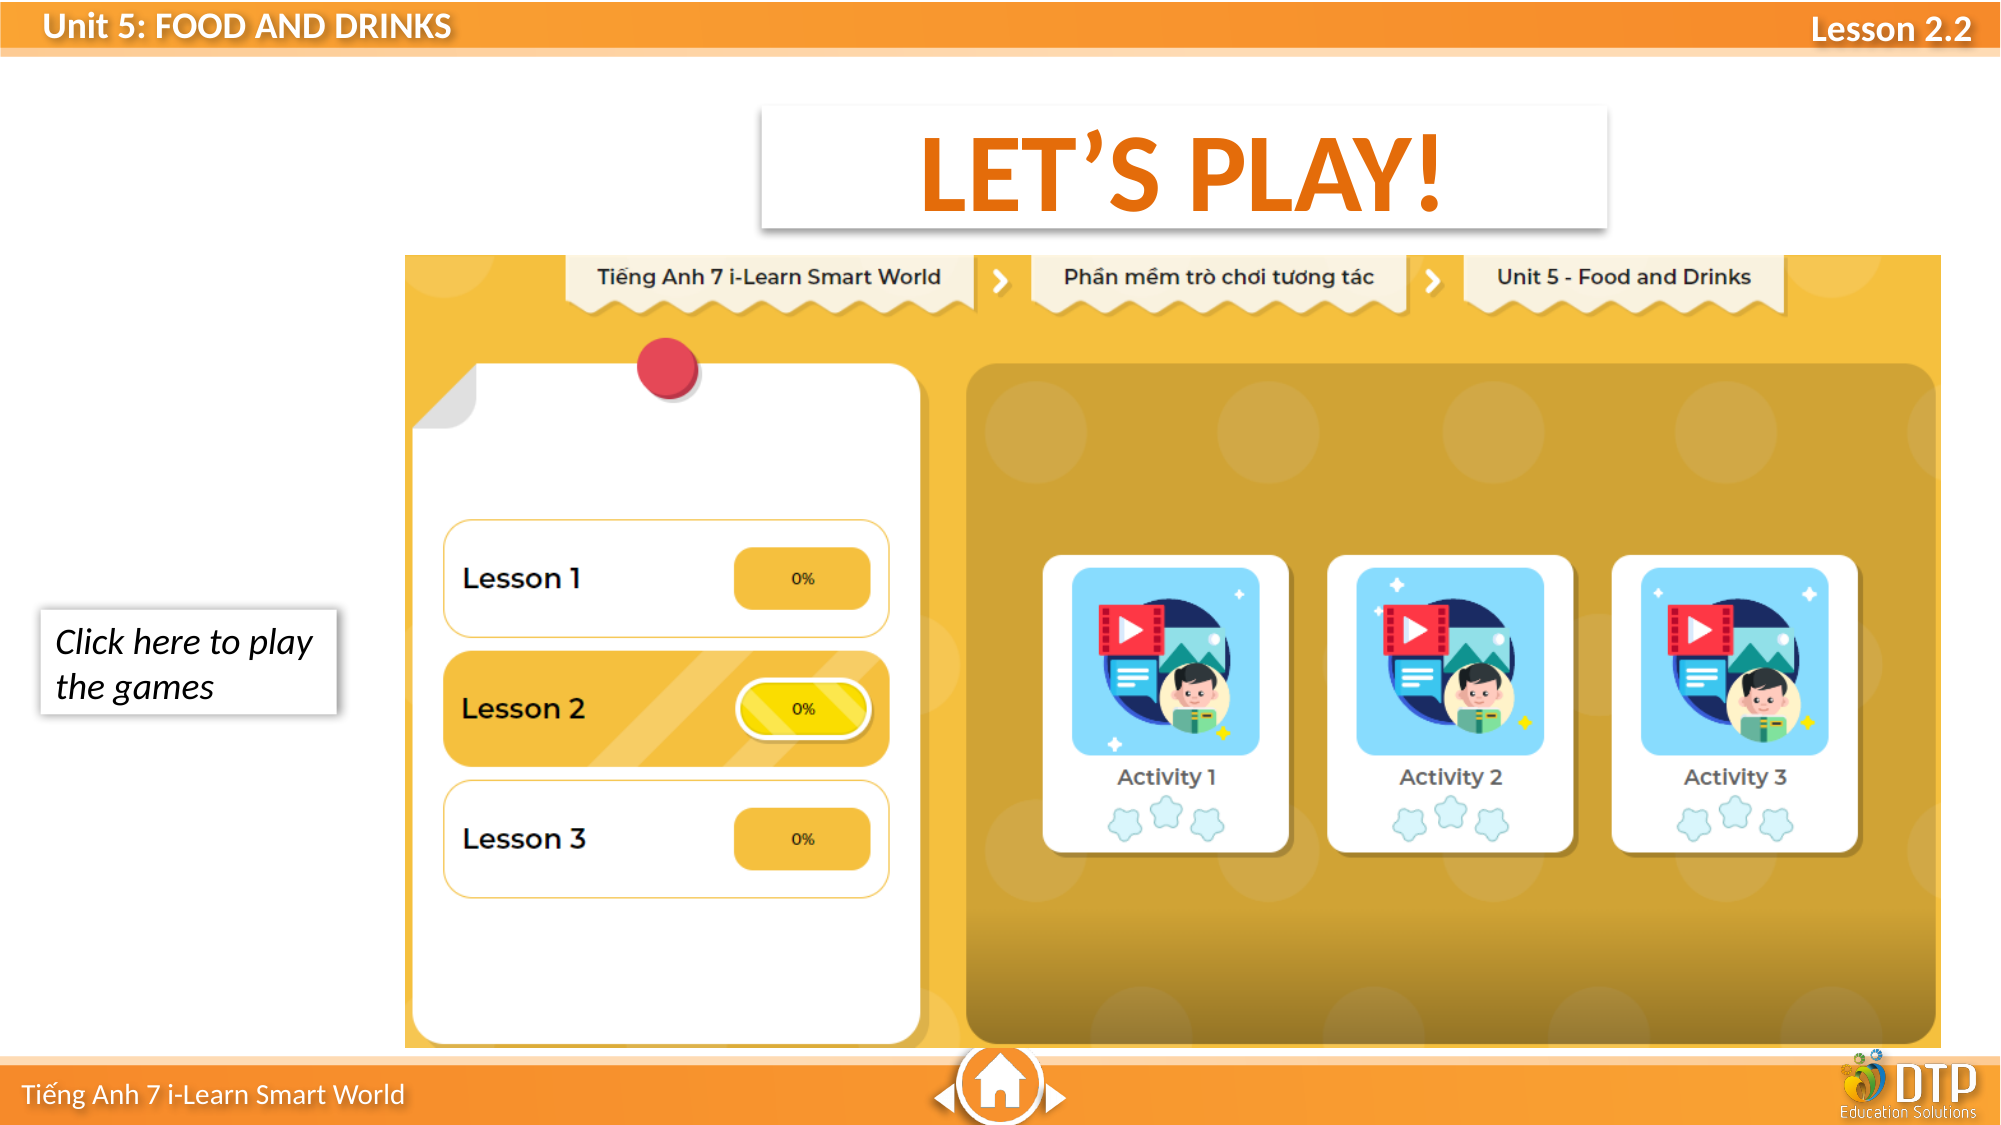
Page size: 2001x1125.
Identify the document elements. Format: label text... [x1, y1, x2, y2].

picture [0, 2, 2001, 1125]
text_box Click here to play the games [40, 609, 337, 715]
text_box LET’S PLAY! [761, 105, 1608, 229]
